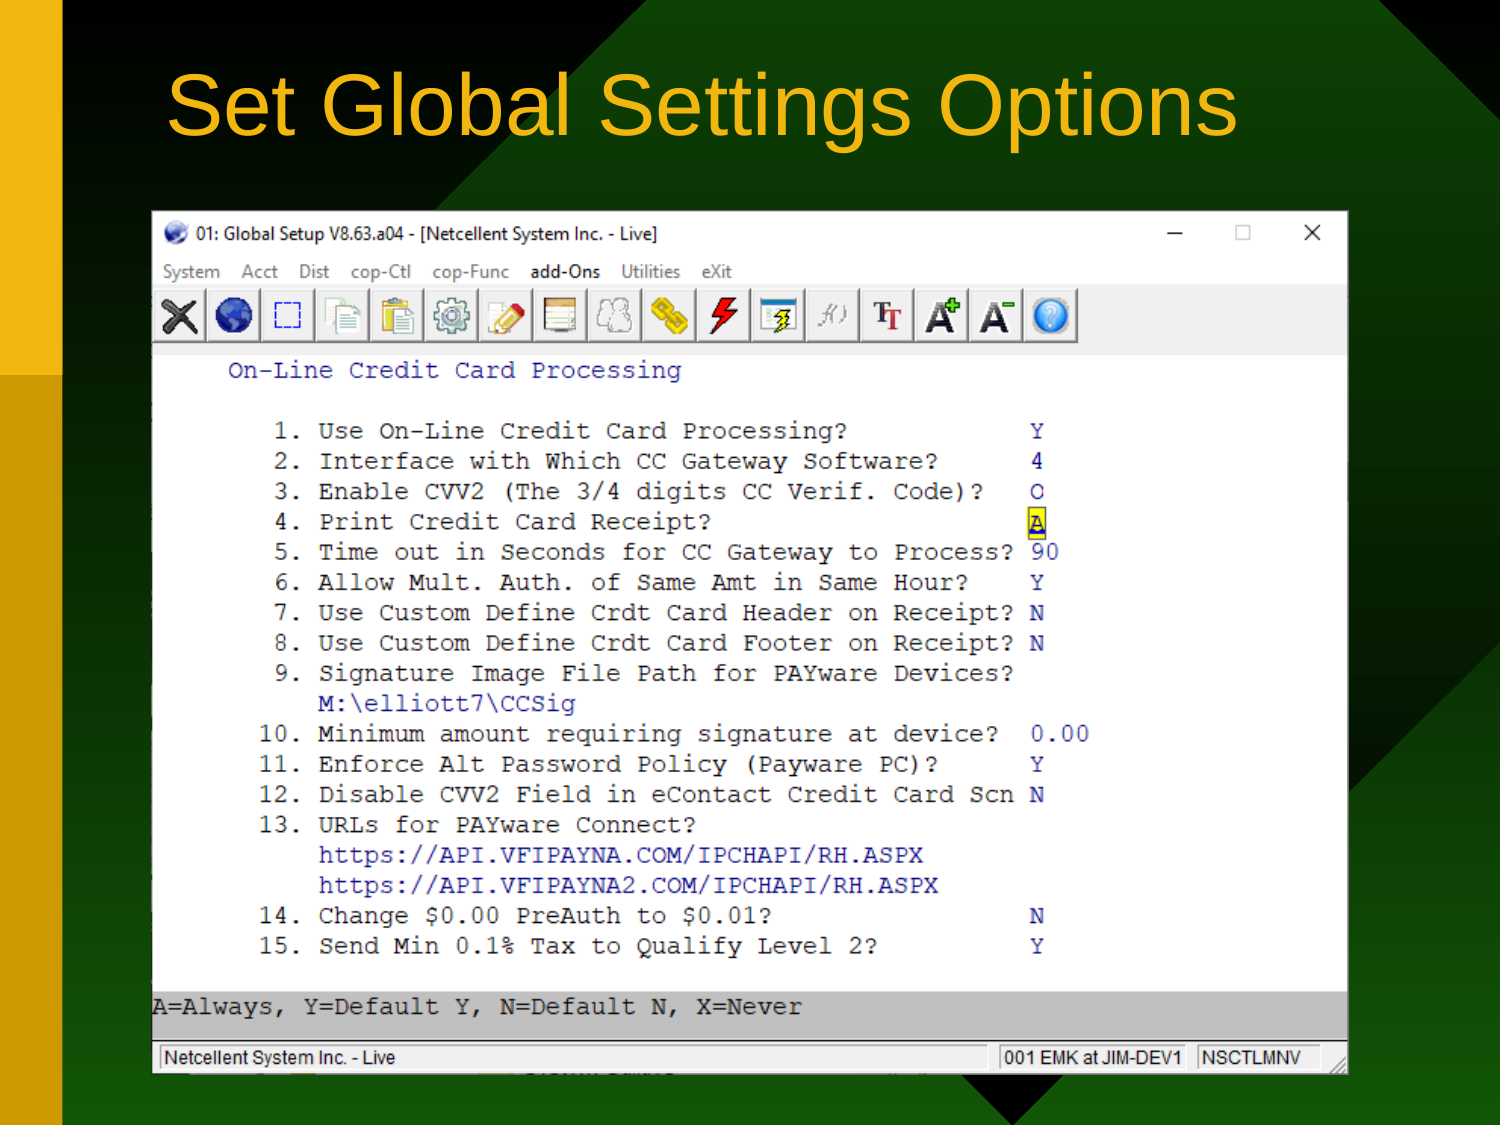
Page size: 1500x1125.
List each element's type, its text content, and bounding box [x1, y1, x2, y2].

picture [151, 210, 1349, 1076]
title Set Global Settings Options [150, 44, 1388, 172]
